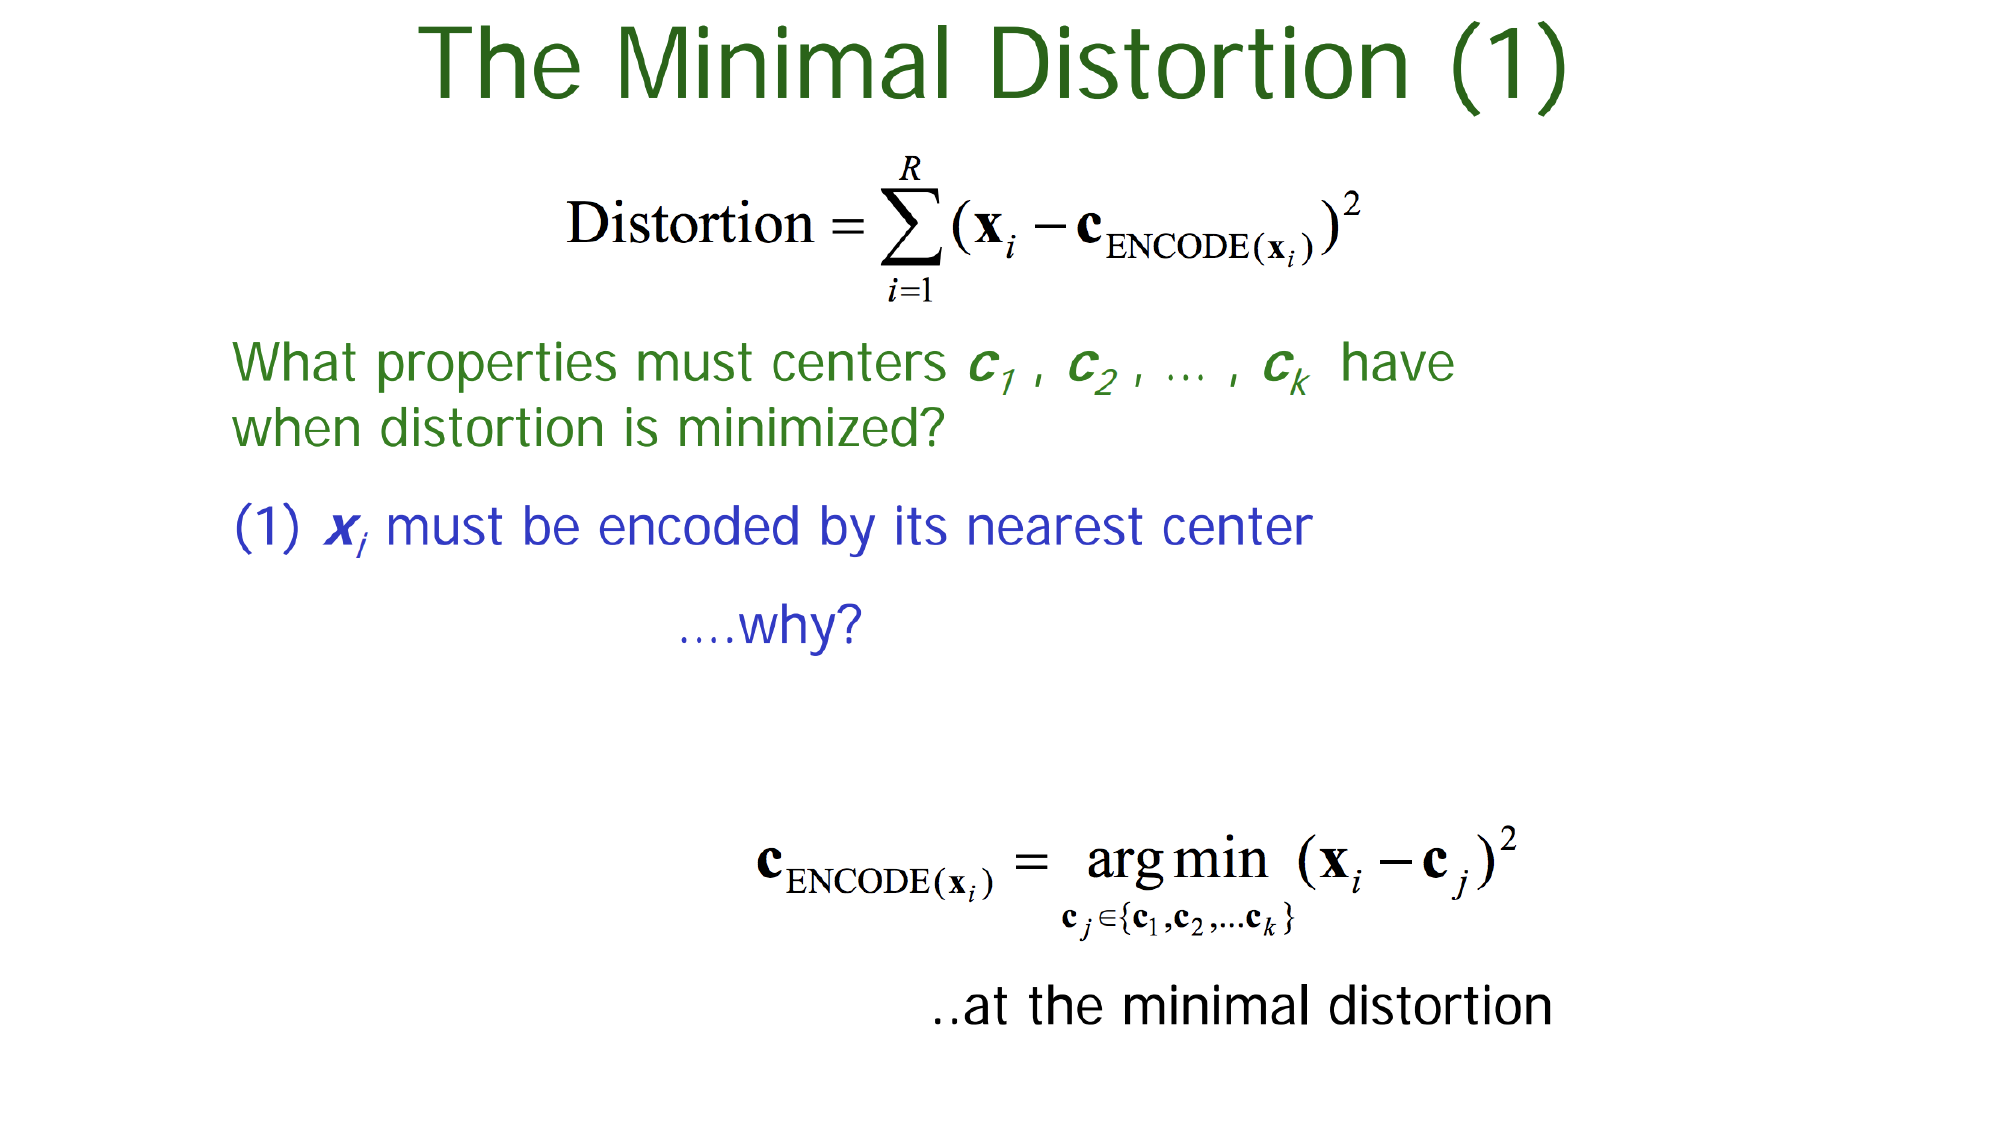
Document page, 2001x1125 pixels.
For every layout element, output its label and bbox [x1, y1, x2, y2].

picture [201, 0, 1799, 1125]
